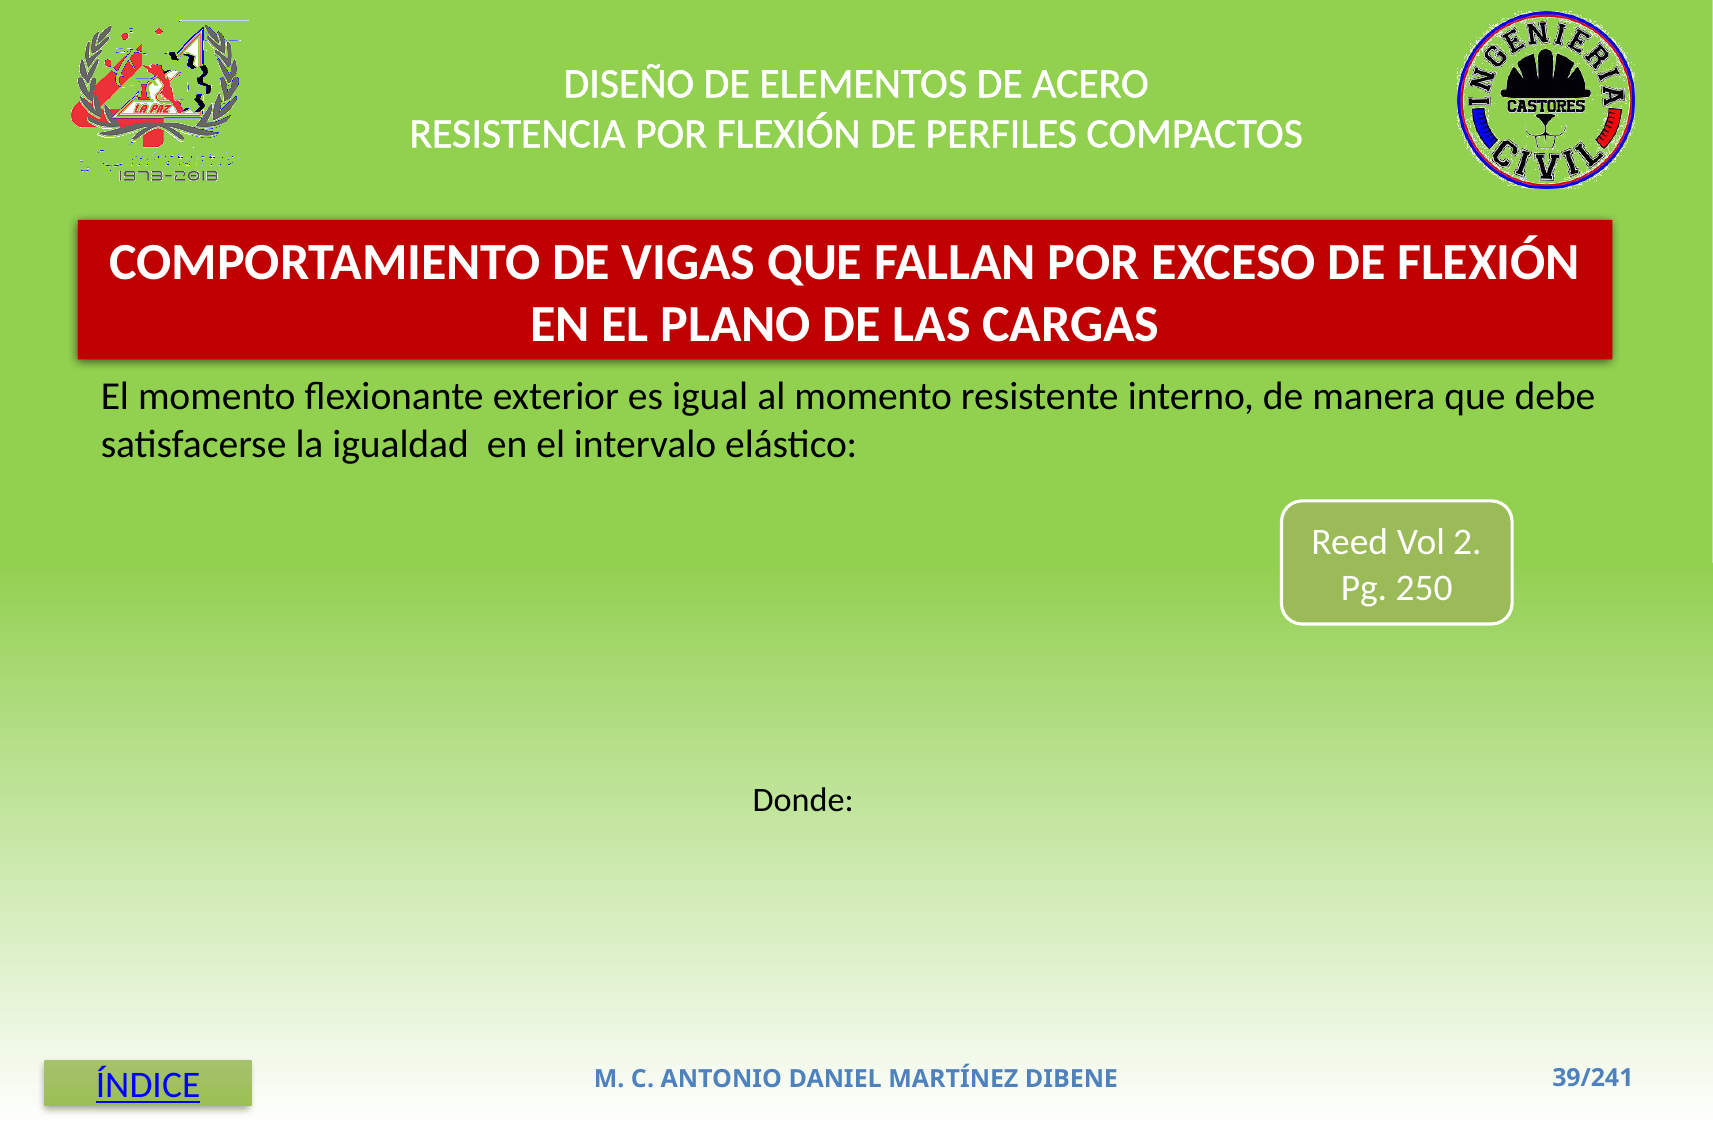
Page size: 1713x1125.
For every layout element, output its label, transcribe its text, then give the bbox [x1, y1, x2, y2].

picture [1457, 11, 1635, 189]
picture [64, 11, 256, 189]
text_box ÍNDICE [840, 795, 1713, 799]
text_box DISEÑO DE ELEMENTOS DE ACERO RESISTENCIA POR FLEXIÓN DE PERFILES COMPACTOS [283, 48, 1430, 163]
text_box COMPORTAMIENTO DE VIGAS QUE FALLAN POR EXCESO DE FLEXIÓN EN EL PLANO DE LAS CARGAS [77, 219, 1613, 360]
text_box Reed Vol 2. Pg. 250 [1279, 499, 1514, 626]
text_box ÍNDICE [44, 1060, 252, 1106]
text_box M. C. ANTONIO DANIEL MARTÍNEZ DIBENE [0, 1048, 1713, 1106]
